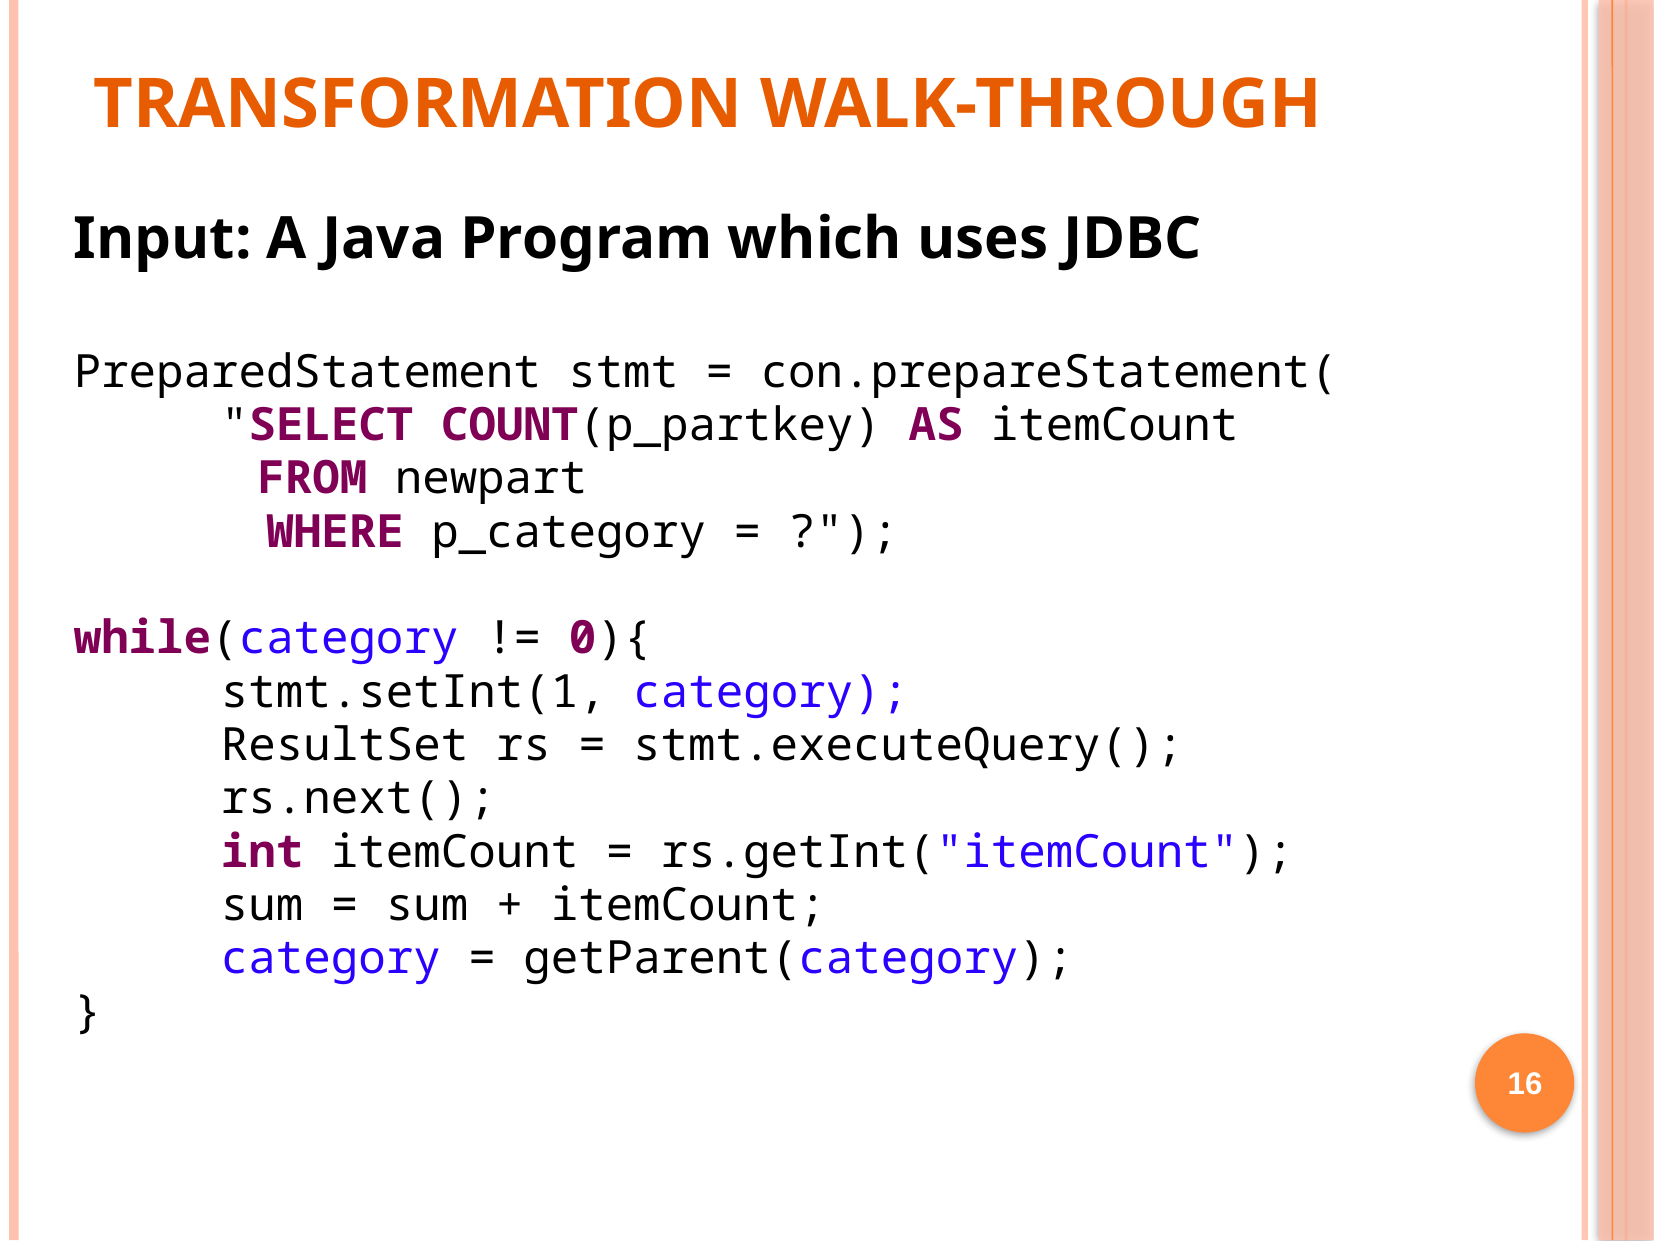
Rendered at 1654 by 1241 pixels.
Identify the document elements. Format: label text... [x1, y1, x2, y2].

title Transformation Walk-through [76, 7, 1565, 150]
slide_number 16 [1470, 1036, 1581, 1132]
text_box PreparedStatement stmt = con.prepareStatement( "SELECT COUNT(p_partkey) AS itemCount FROM newpart WHERE p_category = ?"); while(category != 0){ stmt.setInt(1, category); ResultSet rs = stmt.executeQuery(); rs.next(); int itemCount = rs.getInt("itemCount"); sum = sum + itemCount; category = getParent(category); } [59, 335, 1359, 1097]
text_box Input: A Java Program which uses JDBC [59, 195, 1536, 275]
